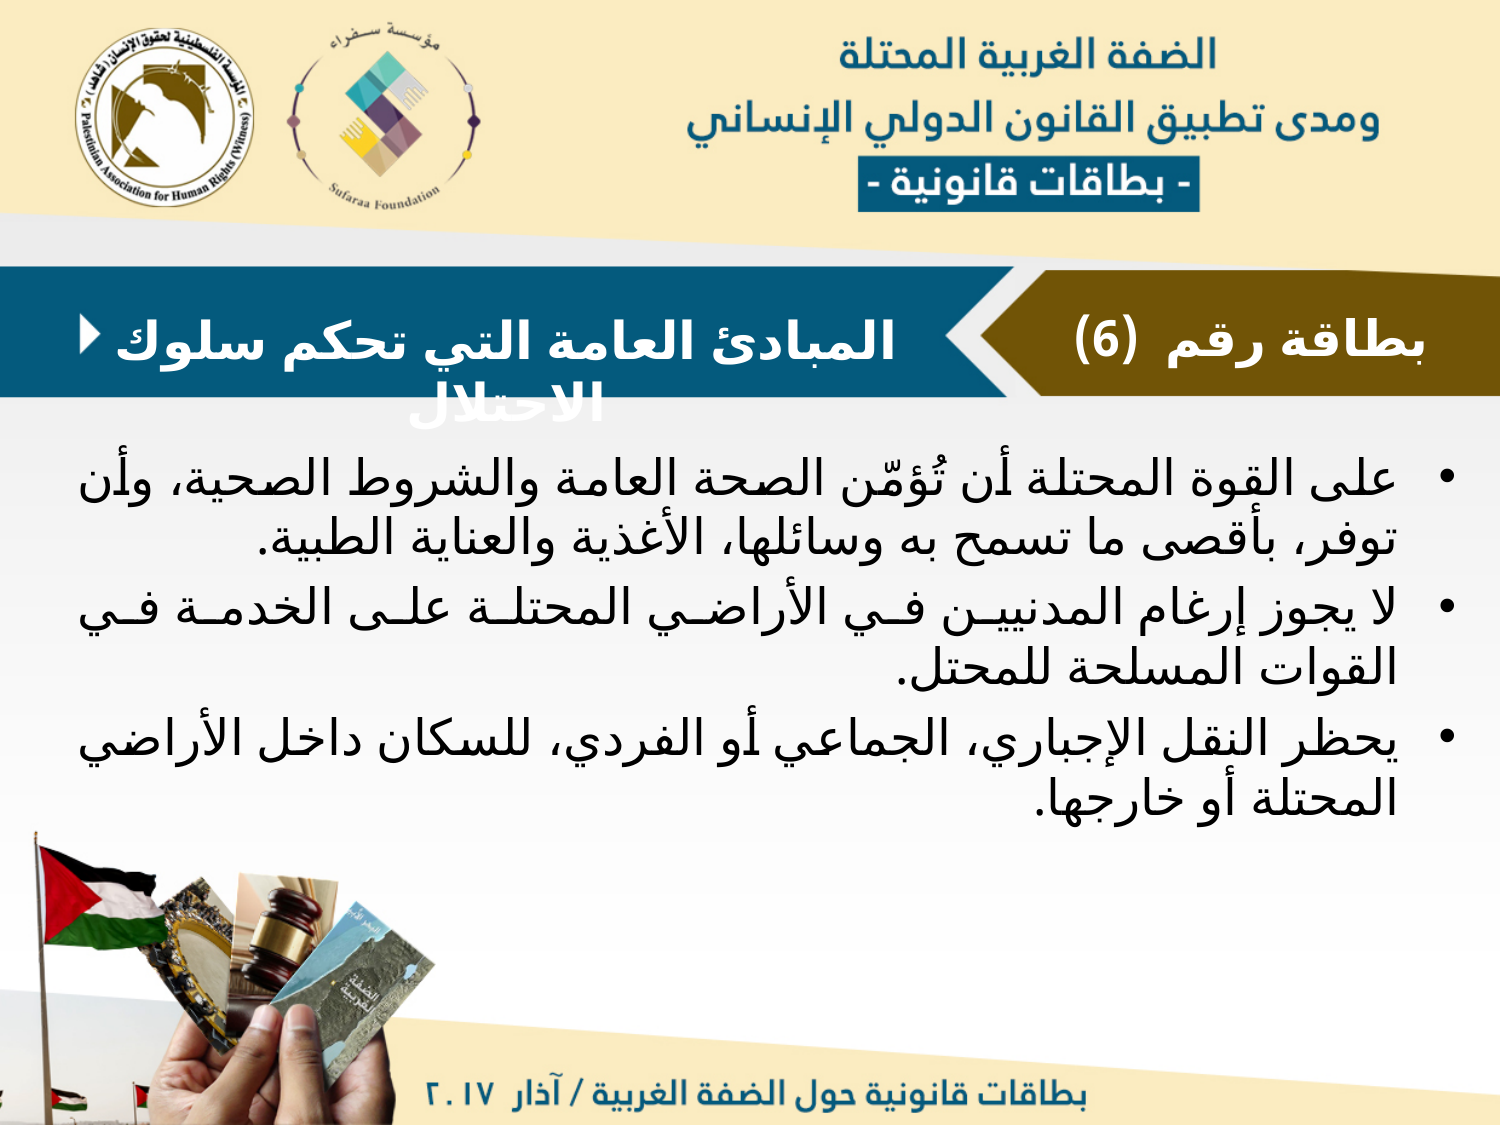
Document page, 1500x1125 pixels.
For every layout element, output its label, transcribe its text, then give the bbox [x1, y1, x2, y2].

picture [0, 0, 1500, 1125]
list على القوة المحتلة أن تُؤمّن الصحة العامة والشروط الصحية، وأن توفر، بأقصى ما تسمح به وسائلها، الأغذية والعناية الطبية. لا يجوز إرغام المدنيين في الأراضي المحتلة على الخدمة في القوات المسلحة للمحتل. يحظر النقل الإجباري، الجماعي أو الفردي، للسكان داخل الأراضي المحتلة أو خارجها. [62, 437, 1471, 950]
text_box المبادئ العامة التي تحكم سلوك الاحتلال [75, 299, 938, 440]
text_box بطاقة رقم (6) [1045, 299, 1444, 374]
